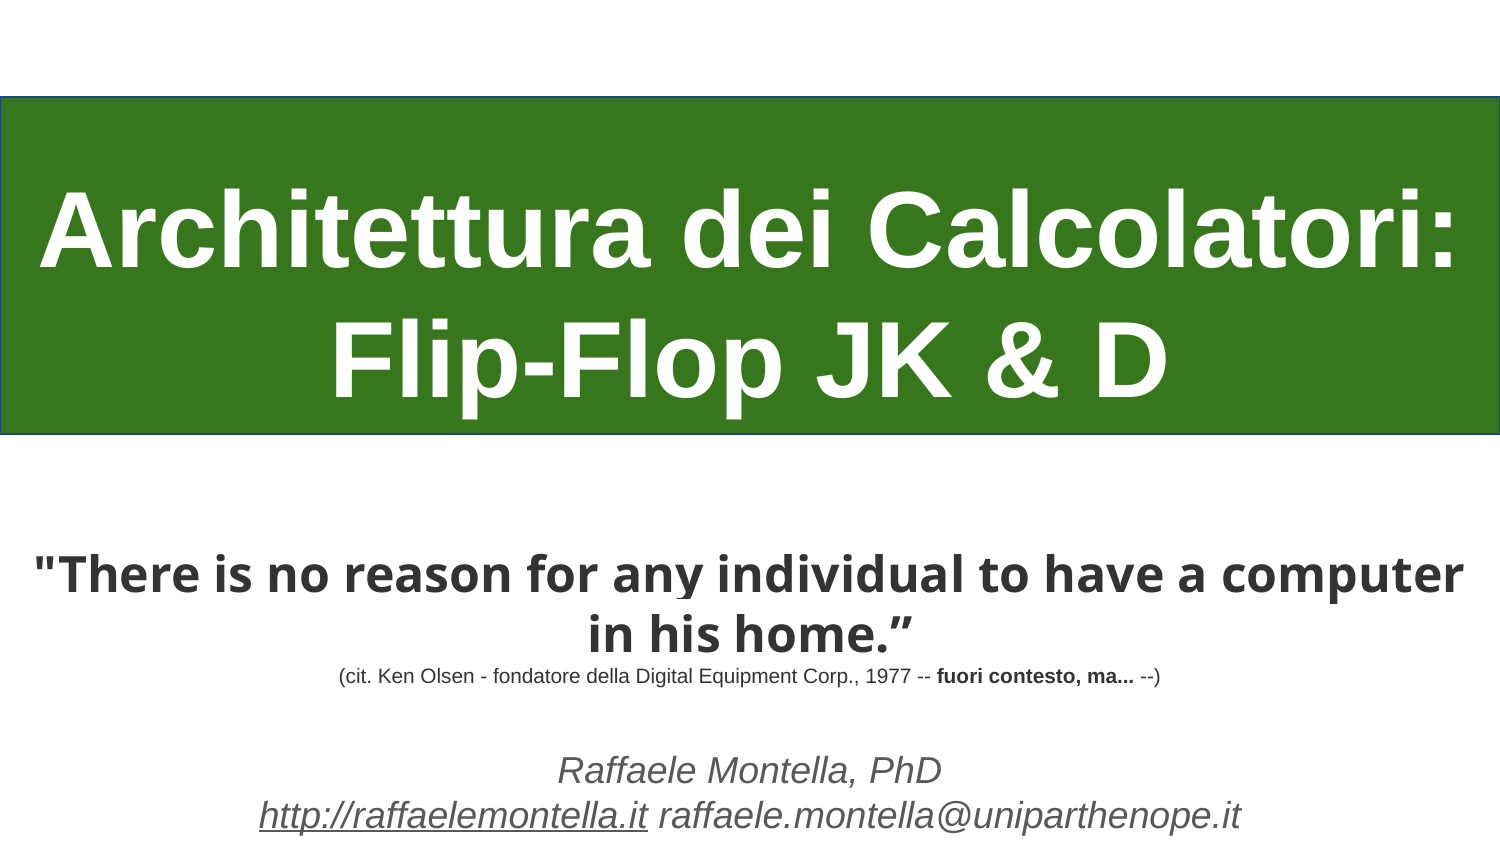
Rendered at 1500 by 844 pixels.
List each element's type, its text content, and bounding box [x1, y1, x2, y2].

text_box "There is no reason for any individual to have a computer in his home.” (cit. Ken Olsen - fondatore della Digital Equipment Corp., 1977 -- fuori contesto, ma... --) [0, 527, 1500, 691]
title Architettura dei Calcolatori: Flip-Flop JK & D [0, 97, 1500, 434]
text_box Raffaele Montella, PhD http://raffaelemontella.it raffaele.montella@uniparthenope.it [0, 730, 1500, 844]
